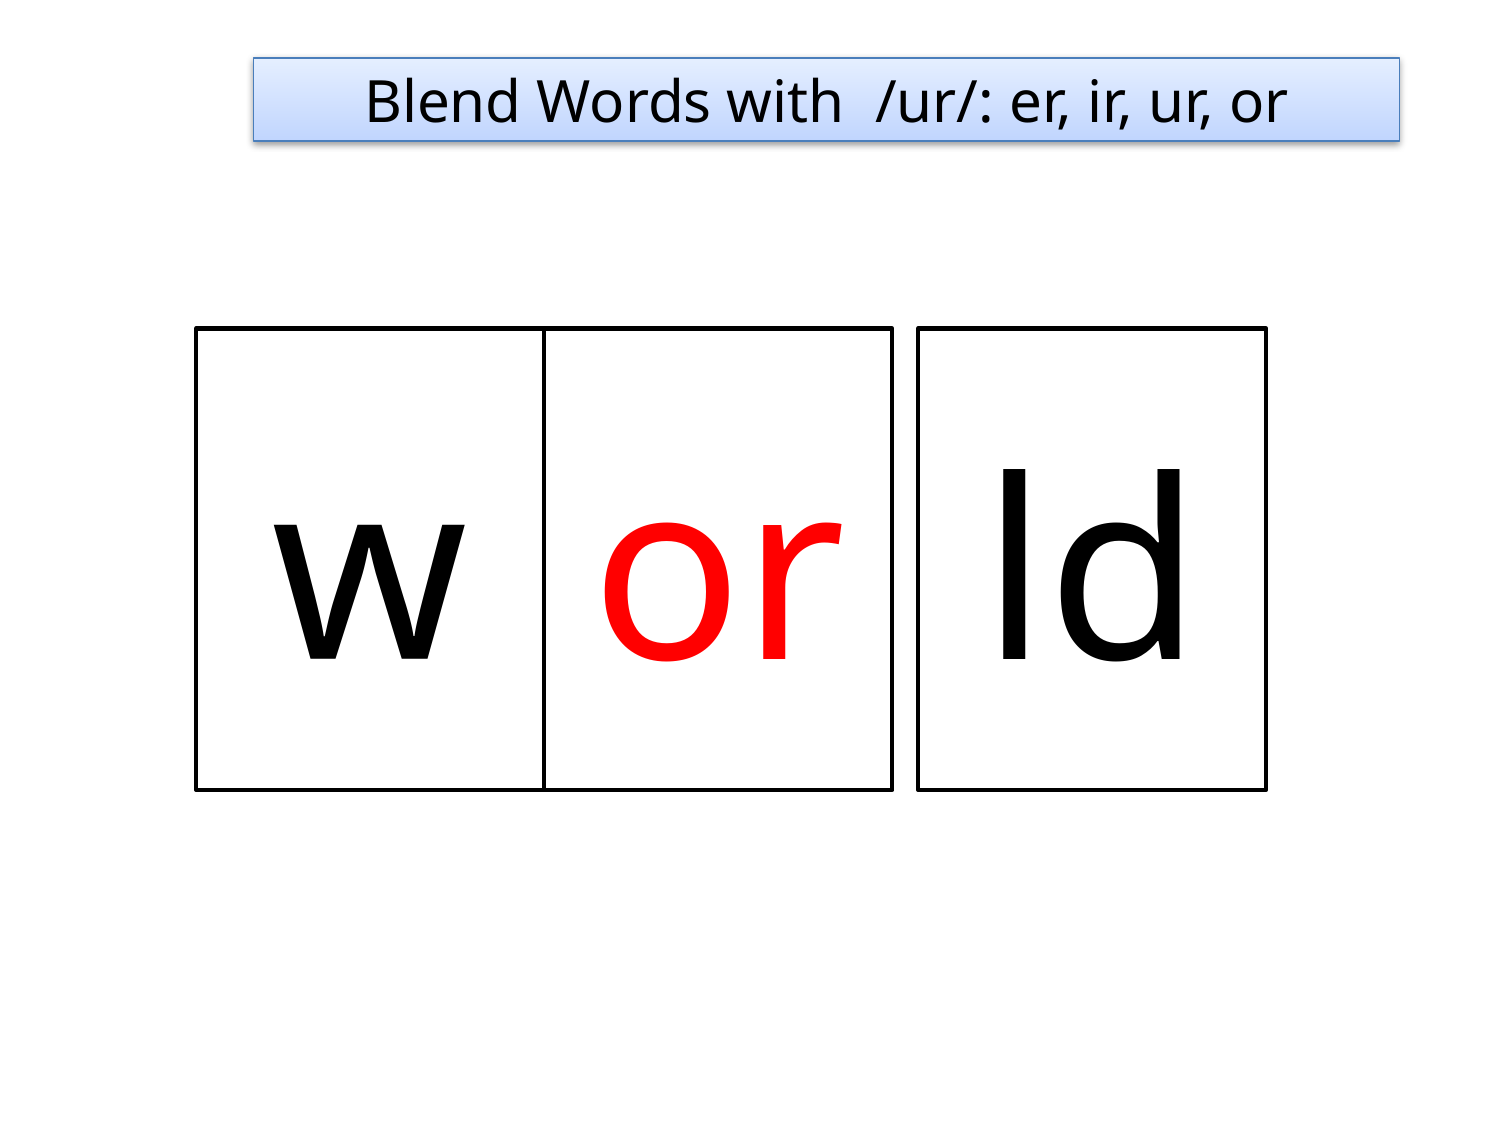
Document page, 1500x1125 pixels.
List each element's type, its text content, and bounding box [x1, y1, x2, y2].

text_box ld [916, 326, 1268, 792]
text_box or [542, 326, 894, 792]
text_box w [194, 326, 542, 792]
text_box Blend Words with /ur/: er, ir, ur, or [253, 57, 1400, 142]
